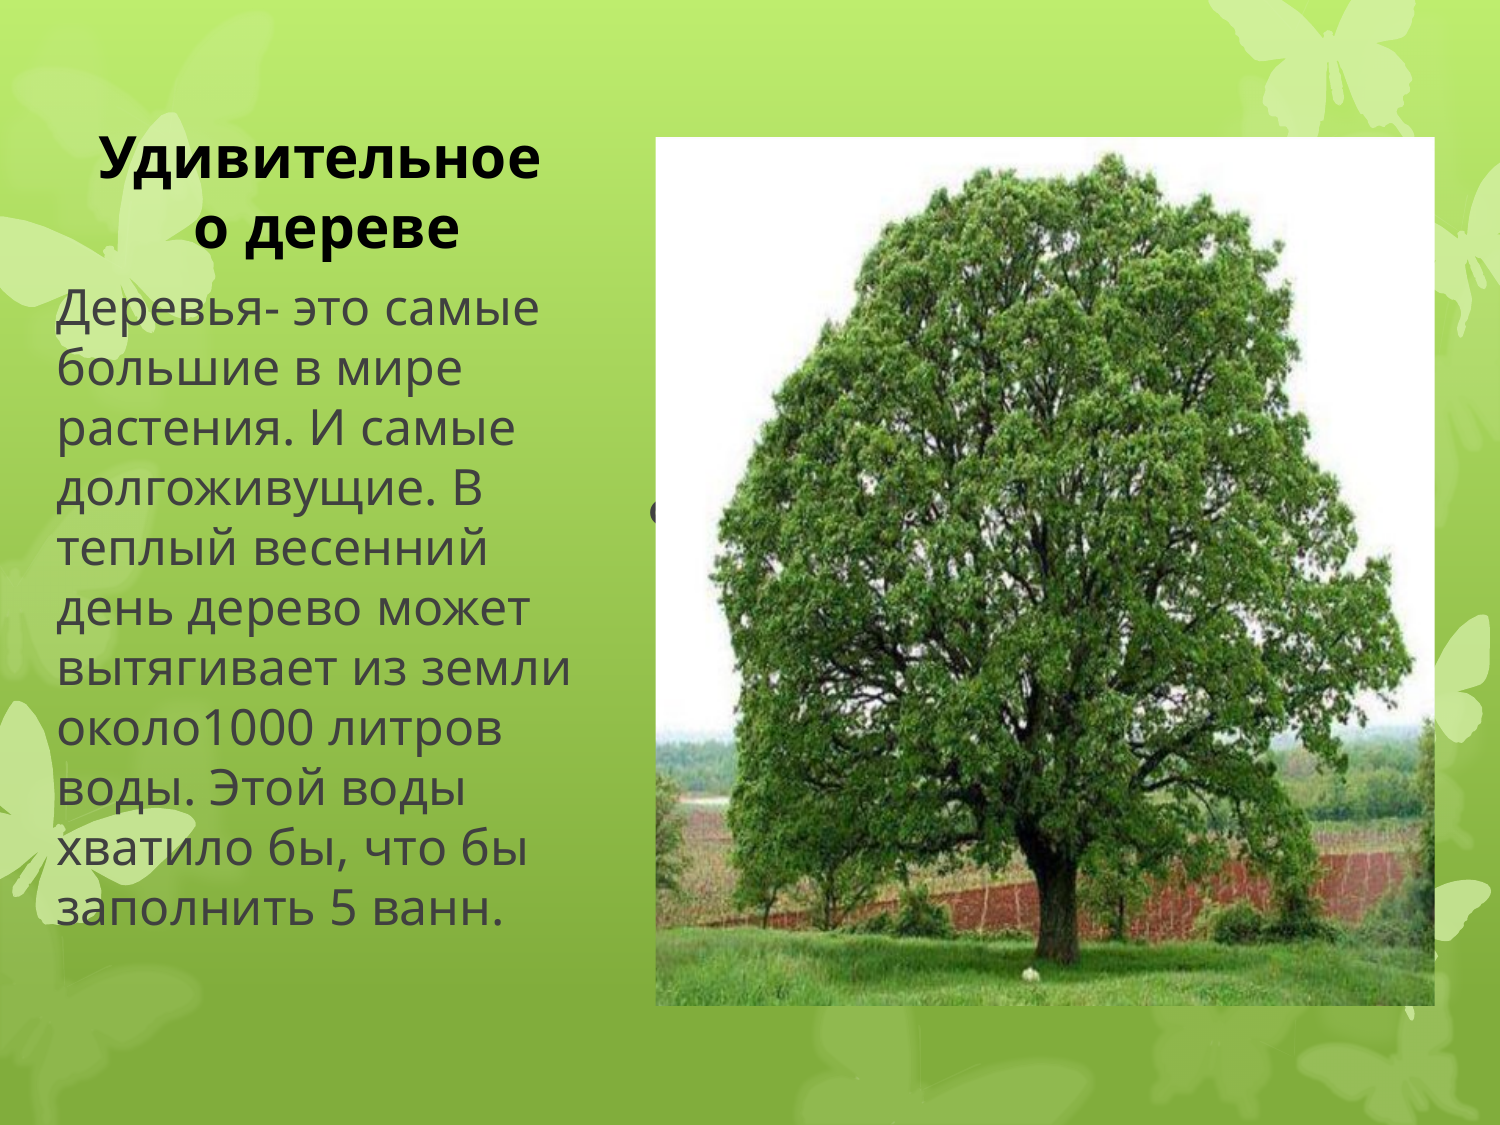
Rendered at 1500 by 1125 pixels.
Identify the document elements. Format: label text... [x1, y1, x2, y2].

list Д [632, 73, 1335, 962]
picture [654, 136, 1435, 1007]
list Деревья- это самые большие в мире растения. И самые долгоживущие. В теплый весенний день дерево может вытягивает из земли около1000 литров воды. Этой воды хватило бы, что бы заполнить 5 ванн. [41, 267, 603, 962]
title Удивительное о дереве [53, 73, 603, 267]
